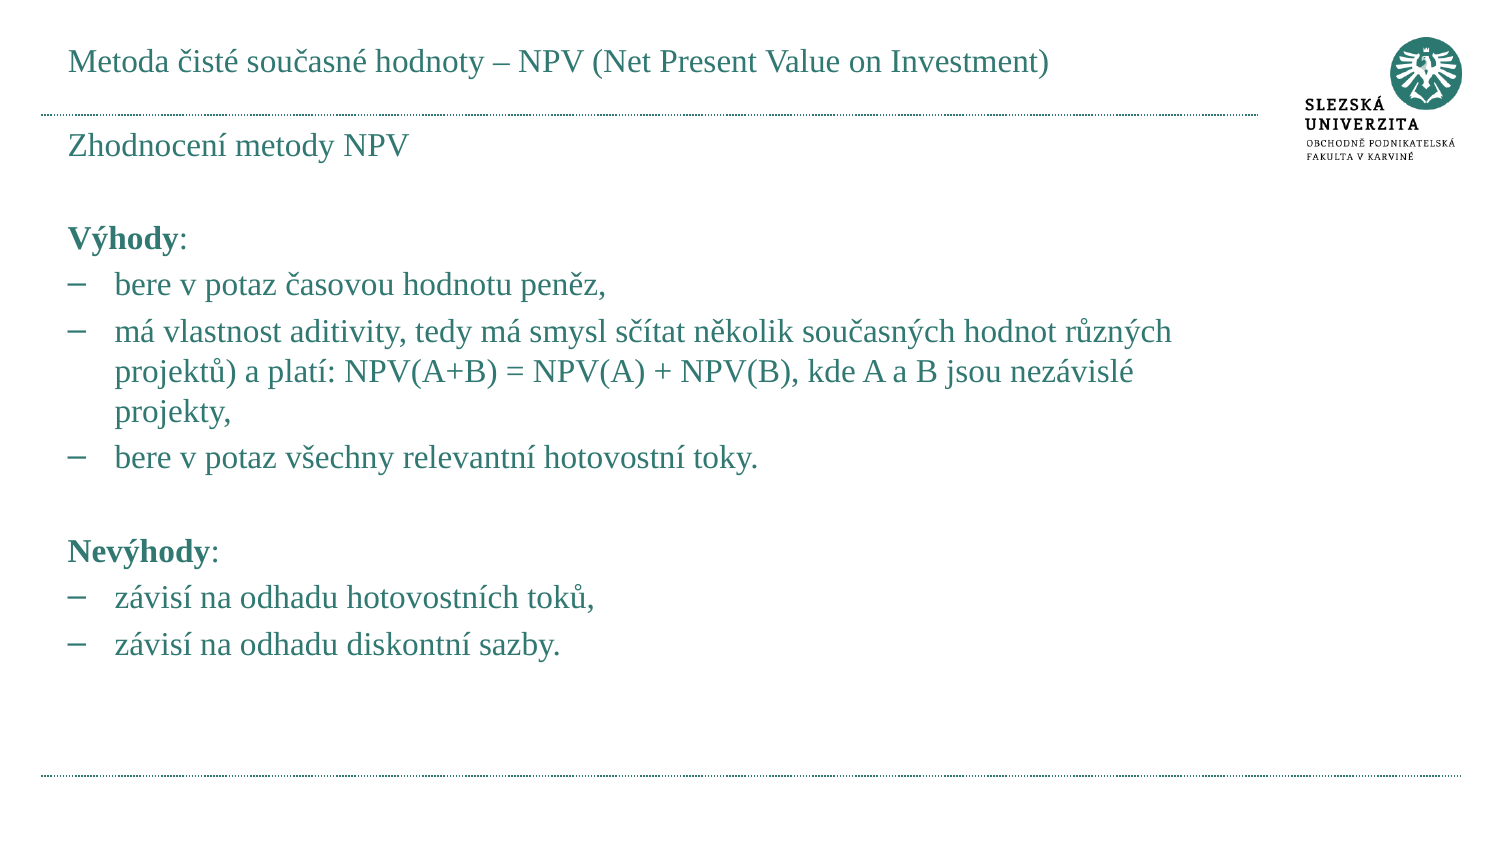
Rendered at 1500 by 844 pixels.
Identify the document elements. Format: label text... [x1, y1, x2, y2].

text_box Zhodnocení metody NPV Výhody: bere v potaz časovou hodnotu peněz, má vlastnost aditivity, tedy má smysl sčítat několik současných hodnot různých projektů) a platí: NPV(A+B) = NPV(A) + NPV(B), kde A a B jsou nezávislé projekty, bere v potaz všechny relevantní hotovostní toky. Nevýhody: závisí na odhadu hotovostních toků, závisí na odhadu diskontní sazby. [53, 115, 1270, 824]
title Metoda čisté současné hodnoty – NPV (Net Present Value on Investment) [53, 32, 1376, 116]
picture [1305, 37, 1462, 160]
